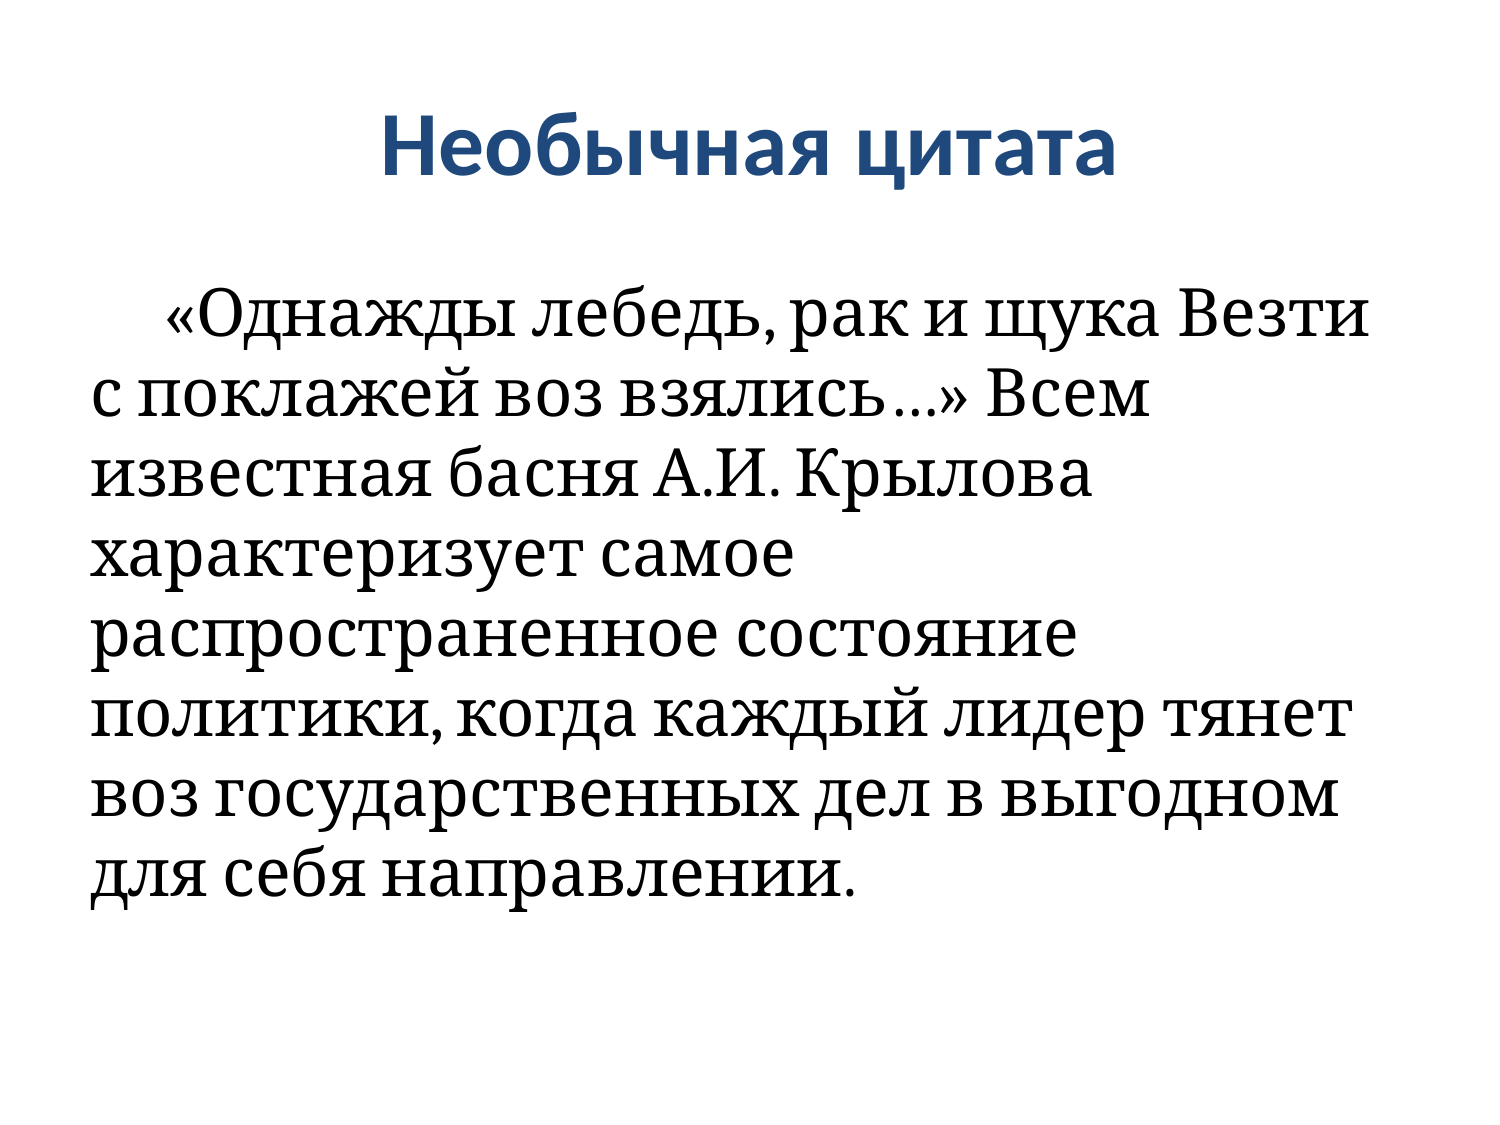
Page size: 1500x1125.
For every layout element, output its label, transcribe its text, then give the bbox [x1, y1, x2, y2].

title Необычная цитата [75, 45, 1425, 233]
list «Однажды лебедь, рак и щука Везти с поклажей воз взялись…» Всем известная басня А.И. Крылова характеризует самое распространенное состояние политики, когда каждый лидер тянет воз государственных дел в выгодном для себя направлении. [75, 262, 1425, 1005]
